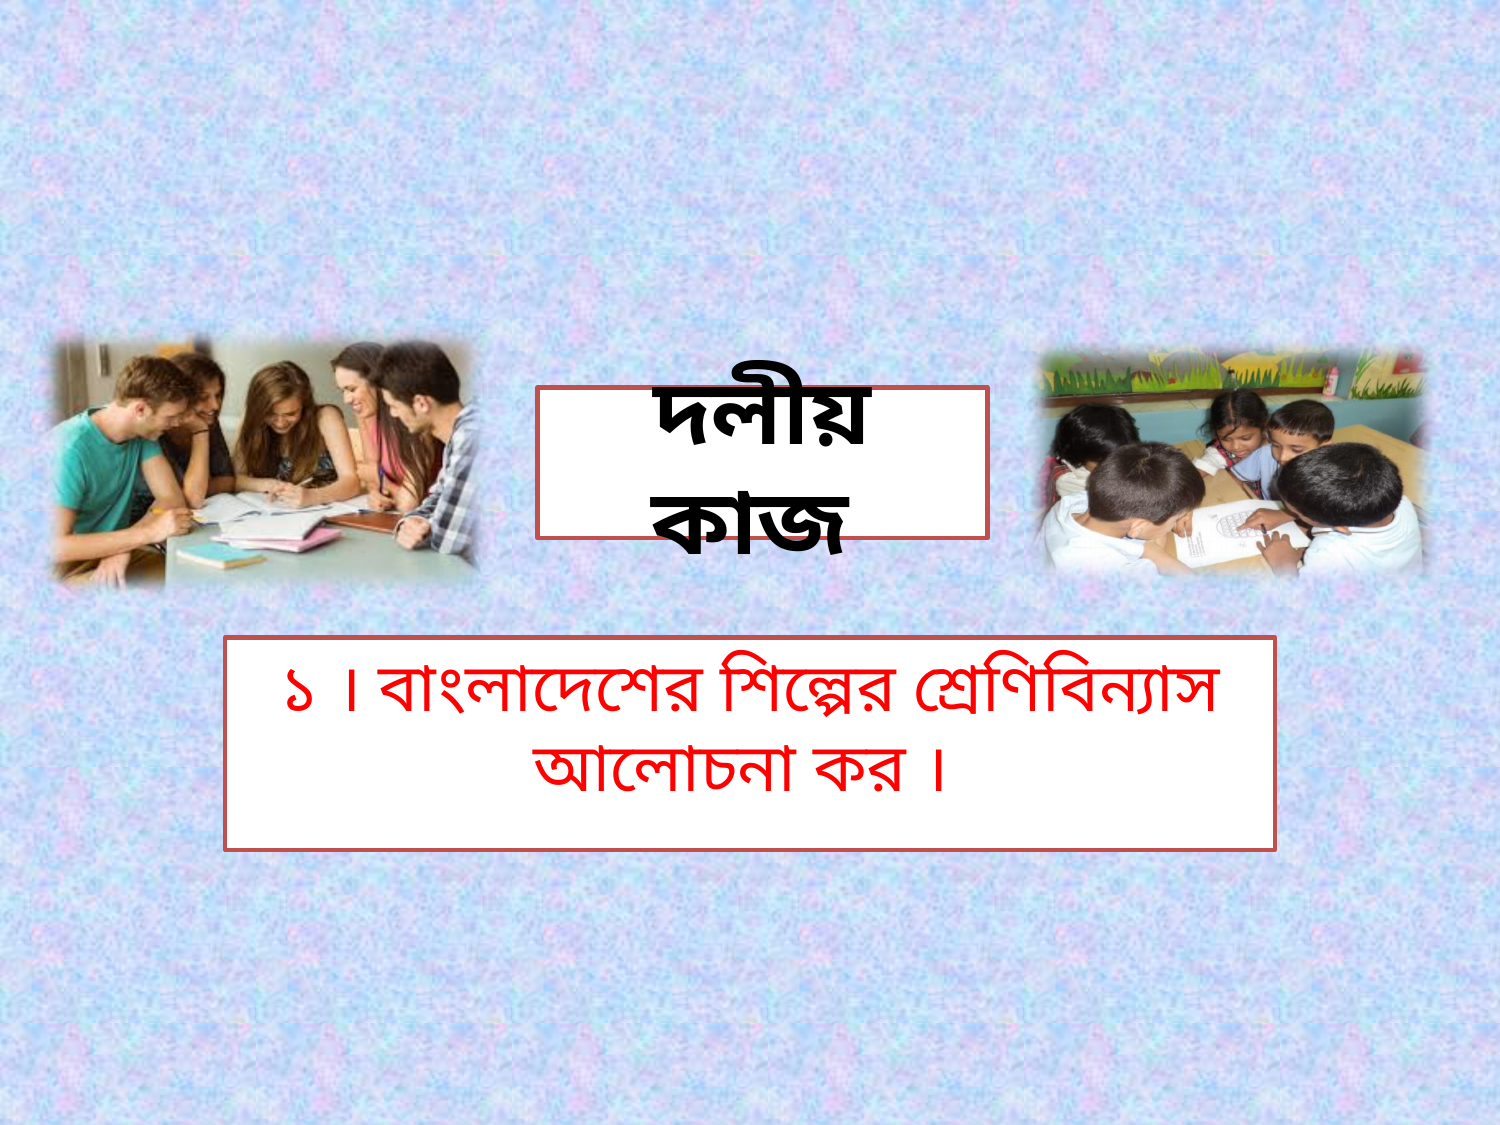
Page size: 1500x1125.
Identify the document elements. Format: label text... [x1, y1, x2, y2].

subtitle ১ । বাংলাদেশের শিল্পের শ্রেণিবিন্যাস আলোচনা কর । [223, 635, 1277, 852]
picture [0, 0, 1500, 1125]
title দলীয় কাজ [535, 385, 990, 540]
